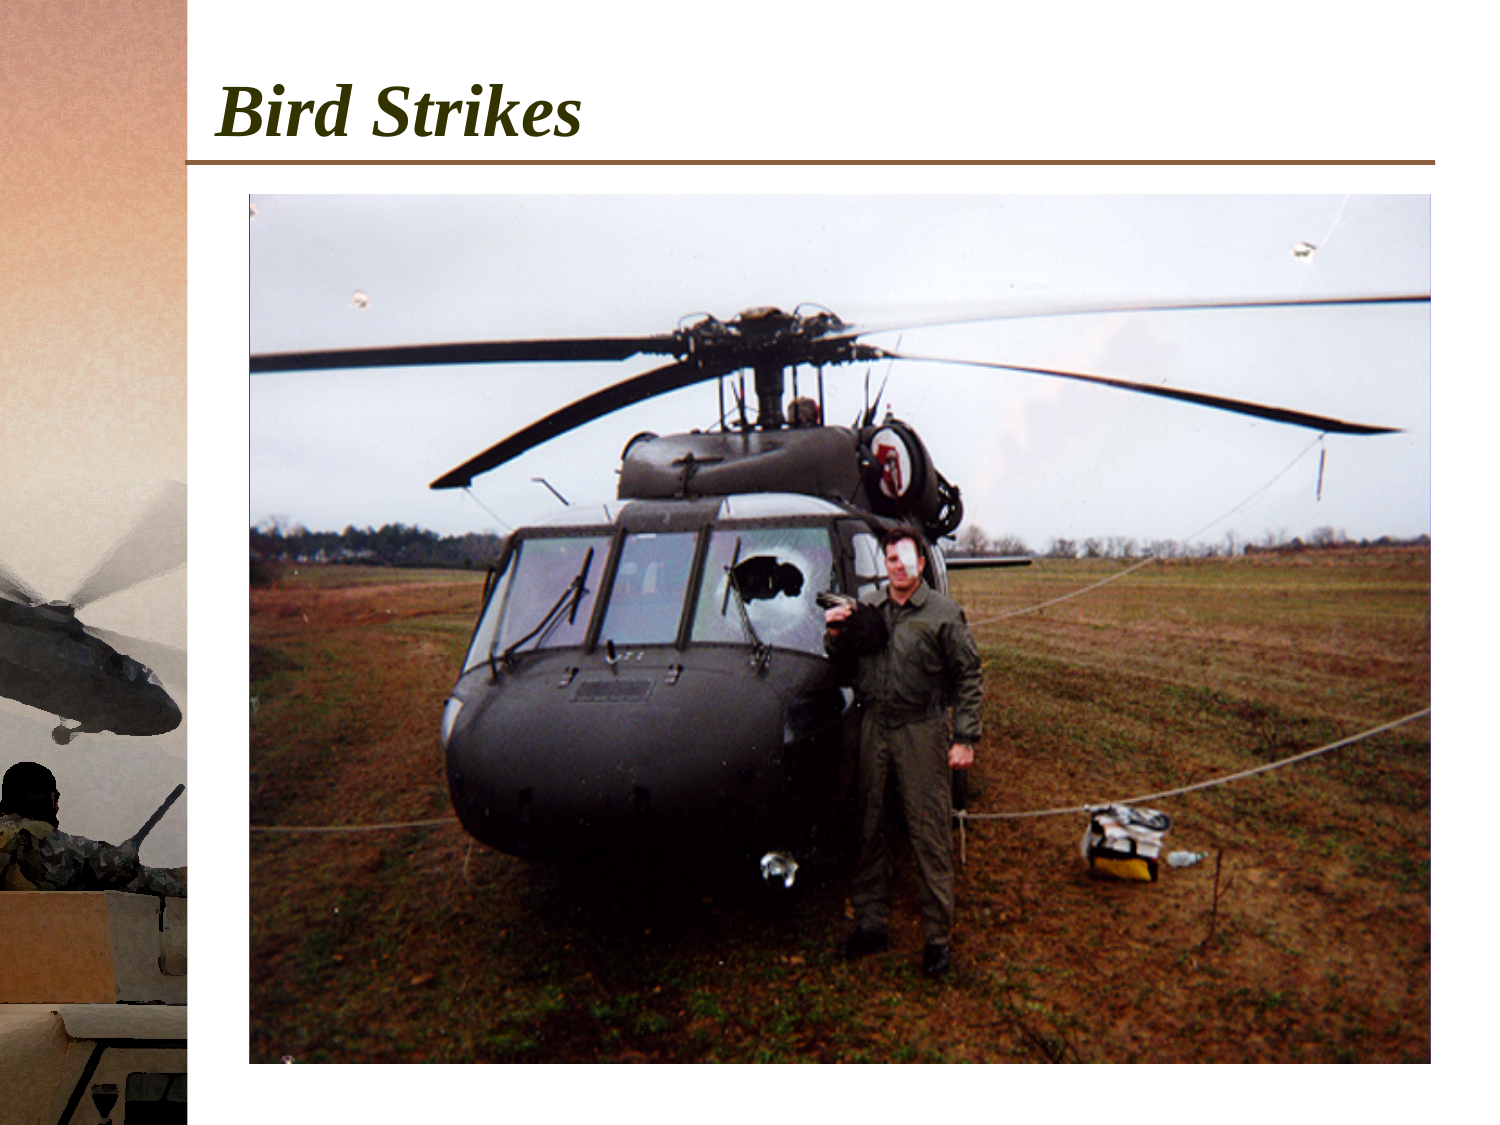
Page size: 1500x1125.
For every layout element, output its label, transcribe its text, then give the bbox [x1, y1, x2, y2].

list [248, 193, 1431, 1064]
picture [0, 0, 188, 1125]
title Bird Strikes [199, 12, 1463, 201]
